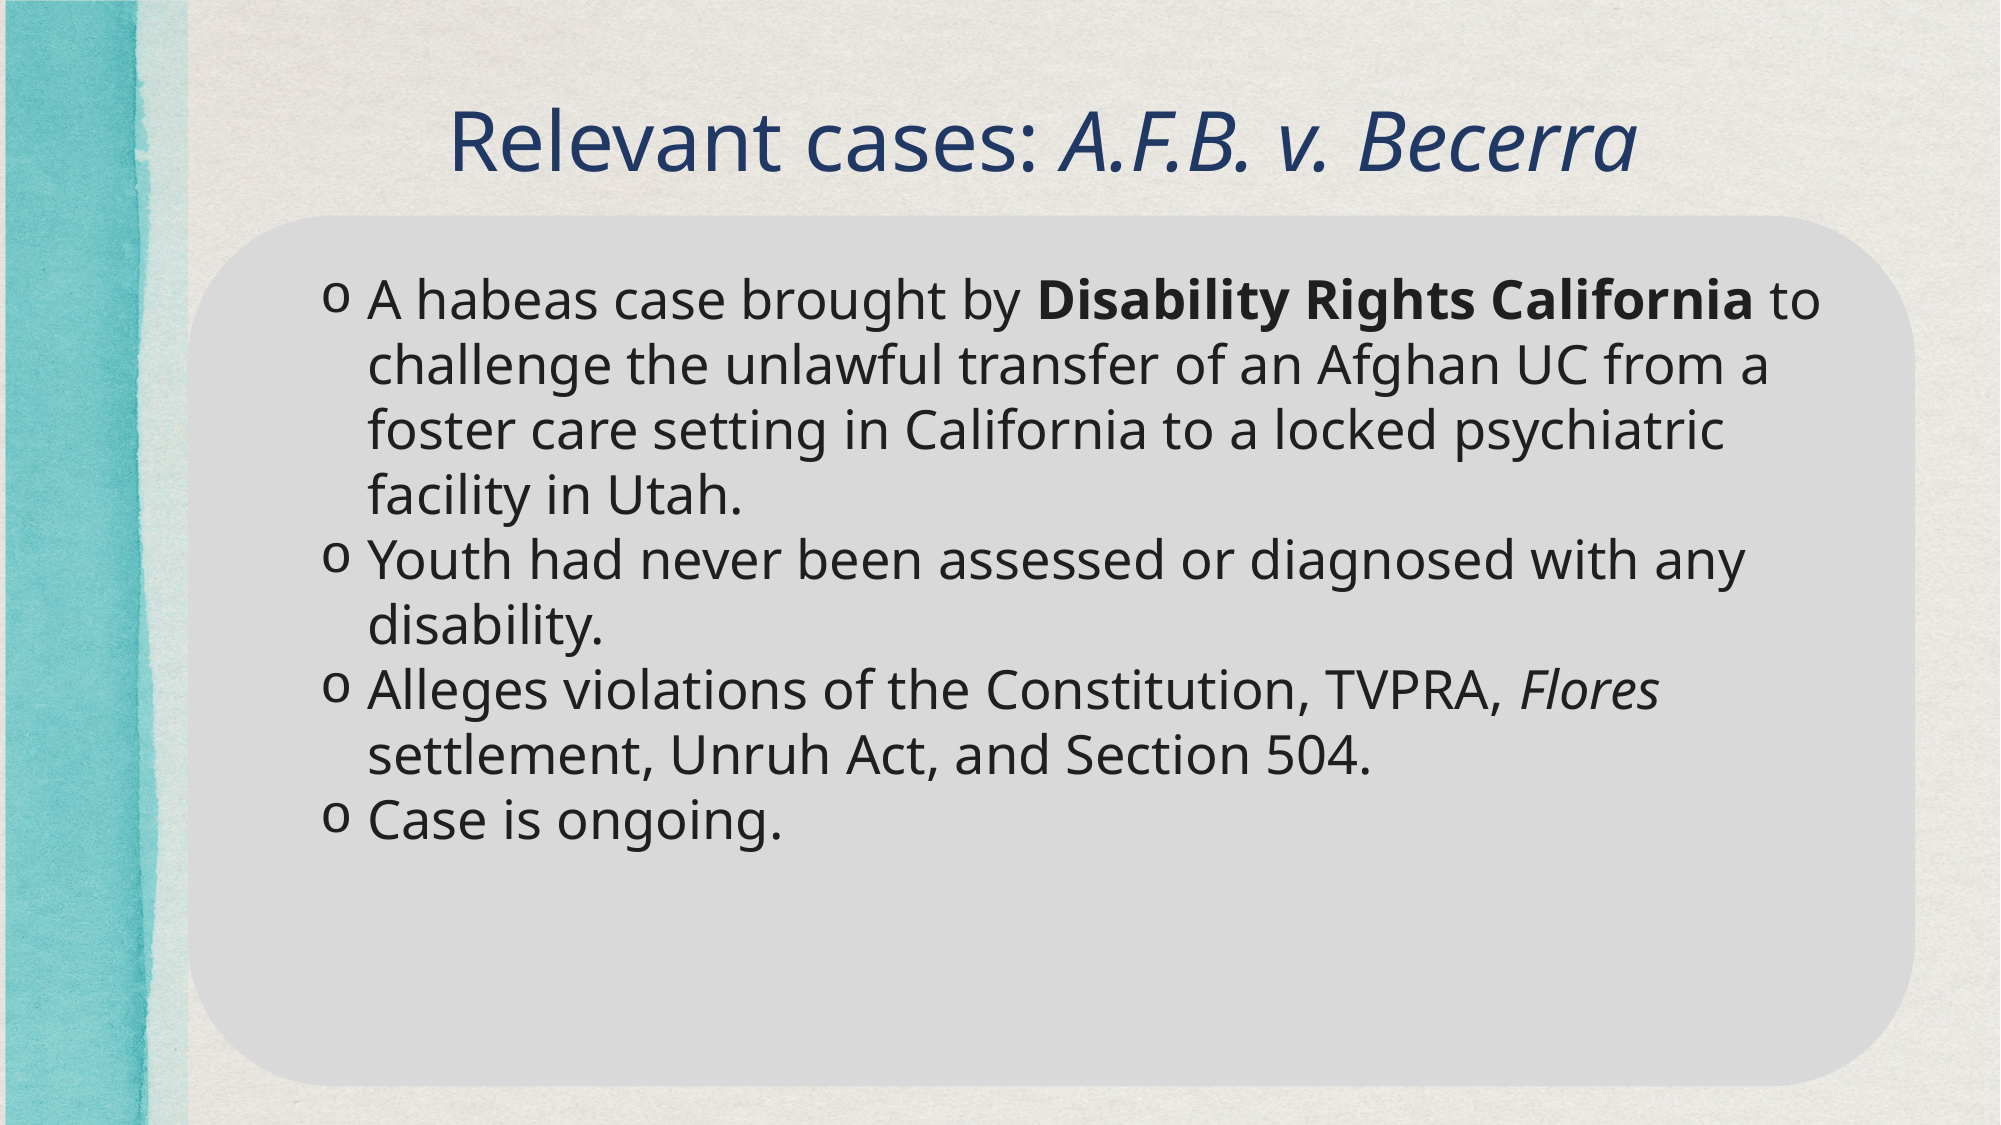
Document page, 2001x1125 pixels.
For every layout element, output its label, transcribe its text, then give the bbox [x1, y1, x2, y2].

title Relevant cases: A.F.B. v. Becerra [187, 38, 1899, 198]
picture [0, 0, 2001, 1125]
text_box A habeas case brought by Disability Rights California to challenge the unlawful transfer of an Afghan UC from a foster care setting in California to a locked psychiatric facility in Utah. Youth had never been assessed or diagnosed with any disability. Alleges violations of the Constitution, TVPRA, Flores settlement, Unruh Act, and Section 504. Case is ongoing. [186, 214, 1917, 1088]
